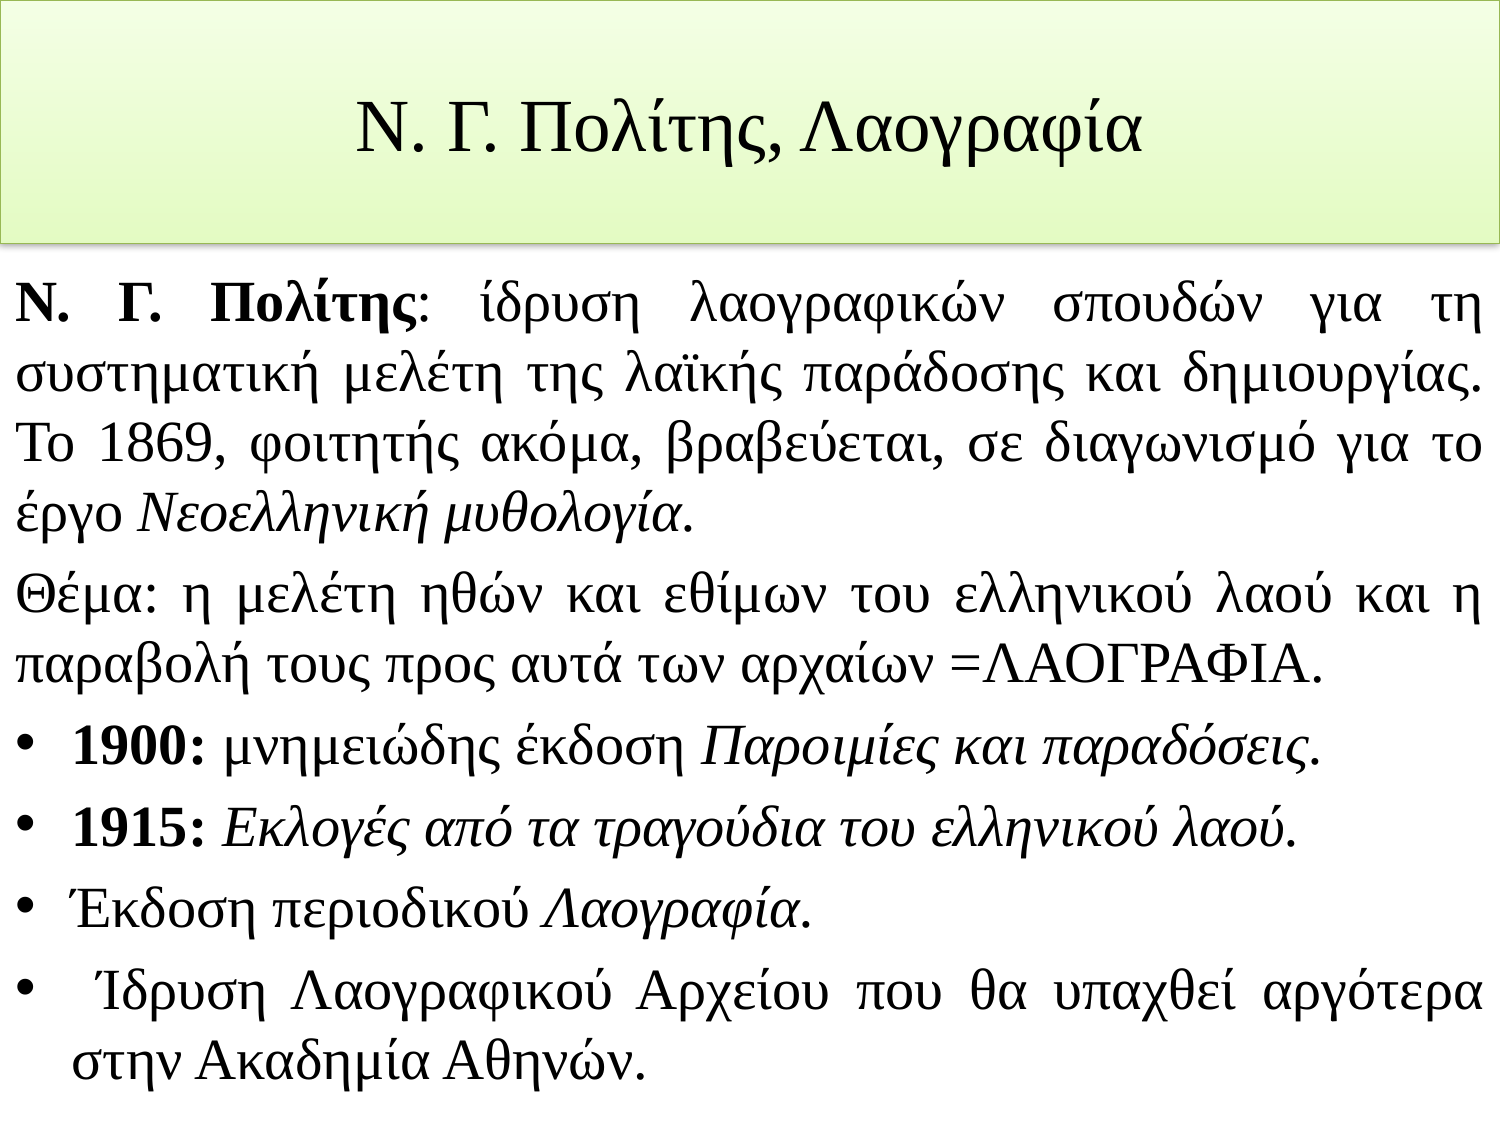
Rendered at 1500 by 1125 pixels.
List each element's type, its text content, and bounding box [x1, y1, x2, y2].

title Ν. Γ. Πολίτης, Λαογραφία [0, 0, 1500, 244]
list Ν. Γ. Πολίτης: ίδρυση λαογραφικών σπουδών για τη συστηματική μελέτη της λαϊκής παράδοσης και δημιουργίας. Το 1869, φοιτητής ακόμα, βραβεύεται, σε διαγωνισμό για το έργο Νεοελληνική μυθολογία. Θέμα: η μελέτη ηθών και εθίμων του ελληνικού λαού και η παραβολή τους προς αυτά των αρχαίων =ΛΑΟΓΡΑΦΙΑ. 1900: μνημειώδης έκδοση Παροιμίες και παραδόσεις. 1915: Εκλογές από τα τραγούδια του ελληνικού λαού. Έκδοση περιοδικού Λαογραφία. Ίδρυση Λαογραφικού Αρχείου που θα υπαχθεί αργότερα στην Ακαδημία Αθηνών. [0, 255, 1500, 1125]
